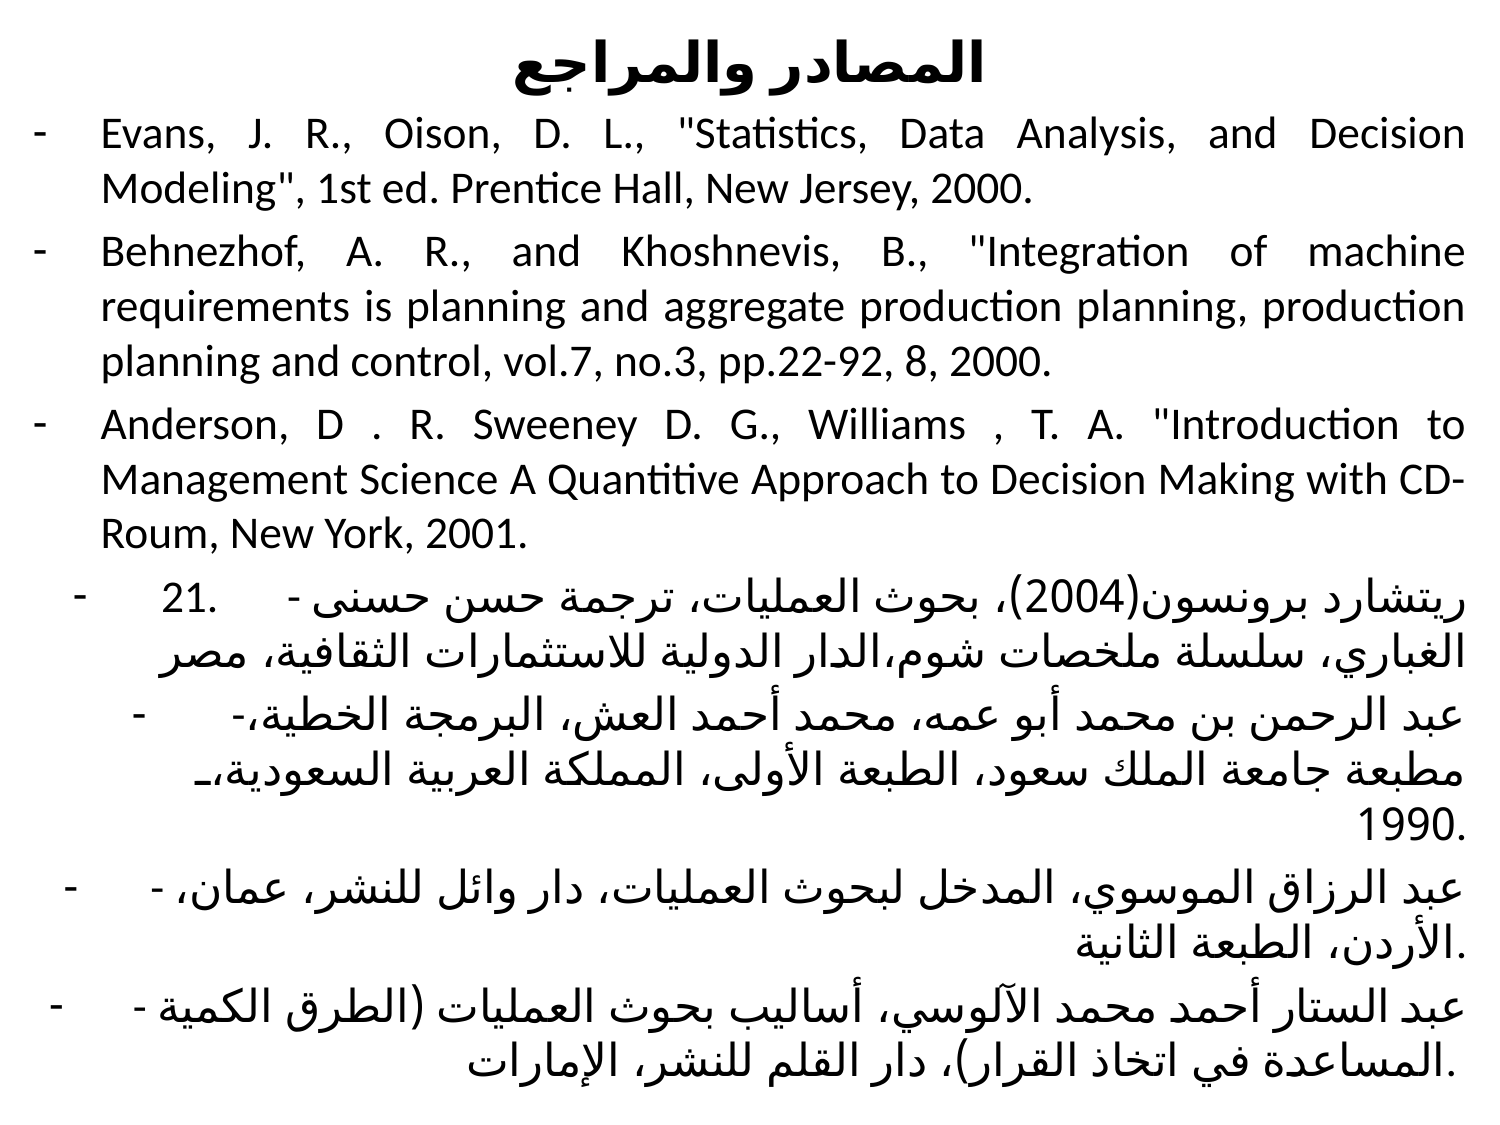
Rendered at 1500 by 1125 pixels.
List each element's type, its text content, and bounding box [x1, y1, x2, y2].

subtitle المصادر والمراجع Evans, J. R., Oison, D. L., "Statistics, Data Analysis, and Decision Modeling", 1st ed. Prentice Hall, New Jersey, 2000. Behnezhof, A. R., and Khoshnevis, B., "Integration of machine requirements is planning and aggregate production planning, production planning and control, vol.7, no.3, pp.22-92, 8, 2000. Anderson, D . R. Sweeney D. G., Williams , T. A. "Introduction to Management Science A Quantitive Approach to Decision Making with CD- Roum, New York, 2001. 21. - ريتشارد برونسون(2004)، بحوث العمليات، ترجمة حسن حسنى الغباري، سلسلة ملخصات شوم،الدار الدولية للاستثمارات الثقافية، مصر -عبد الرحمن بن محمد أبو عمه، محمد أحمد العش، البرمجة الخطية، مطبعة جامعة الملك سعود، الطبعة الأولى، المملكة العربية السعودية، 1990. - عبد الرزاق الموسوي، المدخل لبحوث العمليات، دار وائل للنشر، عمان، الأردن، الطبعة الثانية. - عبد الستار أحمد محمد الآلوسي، أساليب بحوث العمليات (الطرق الكمية المساعدة في اتخاذ القرار)، دار القلم للنشر، الإمارات. [17, 19, 1483, 1106]
